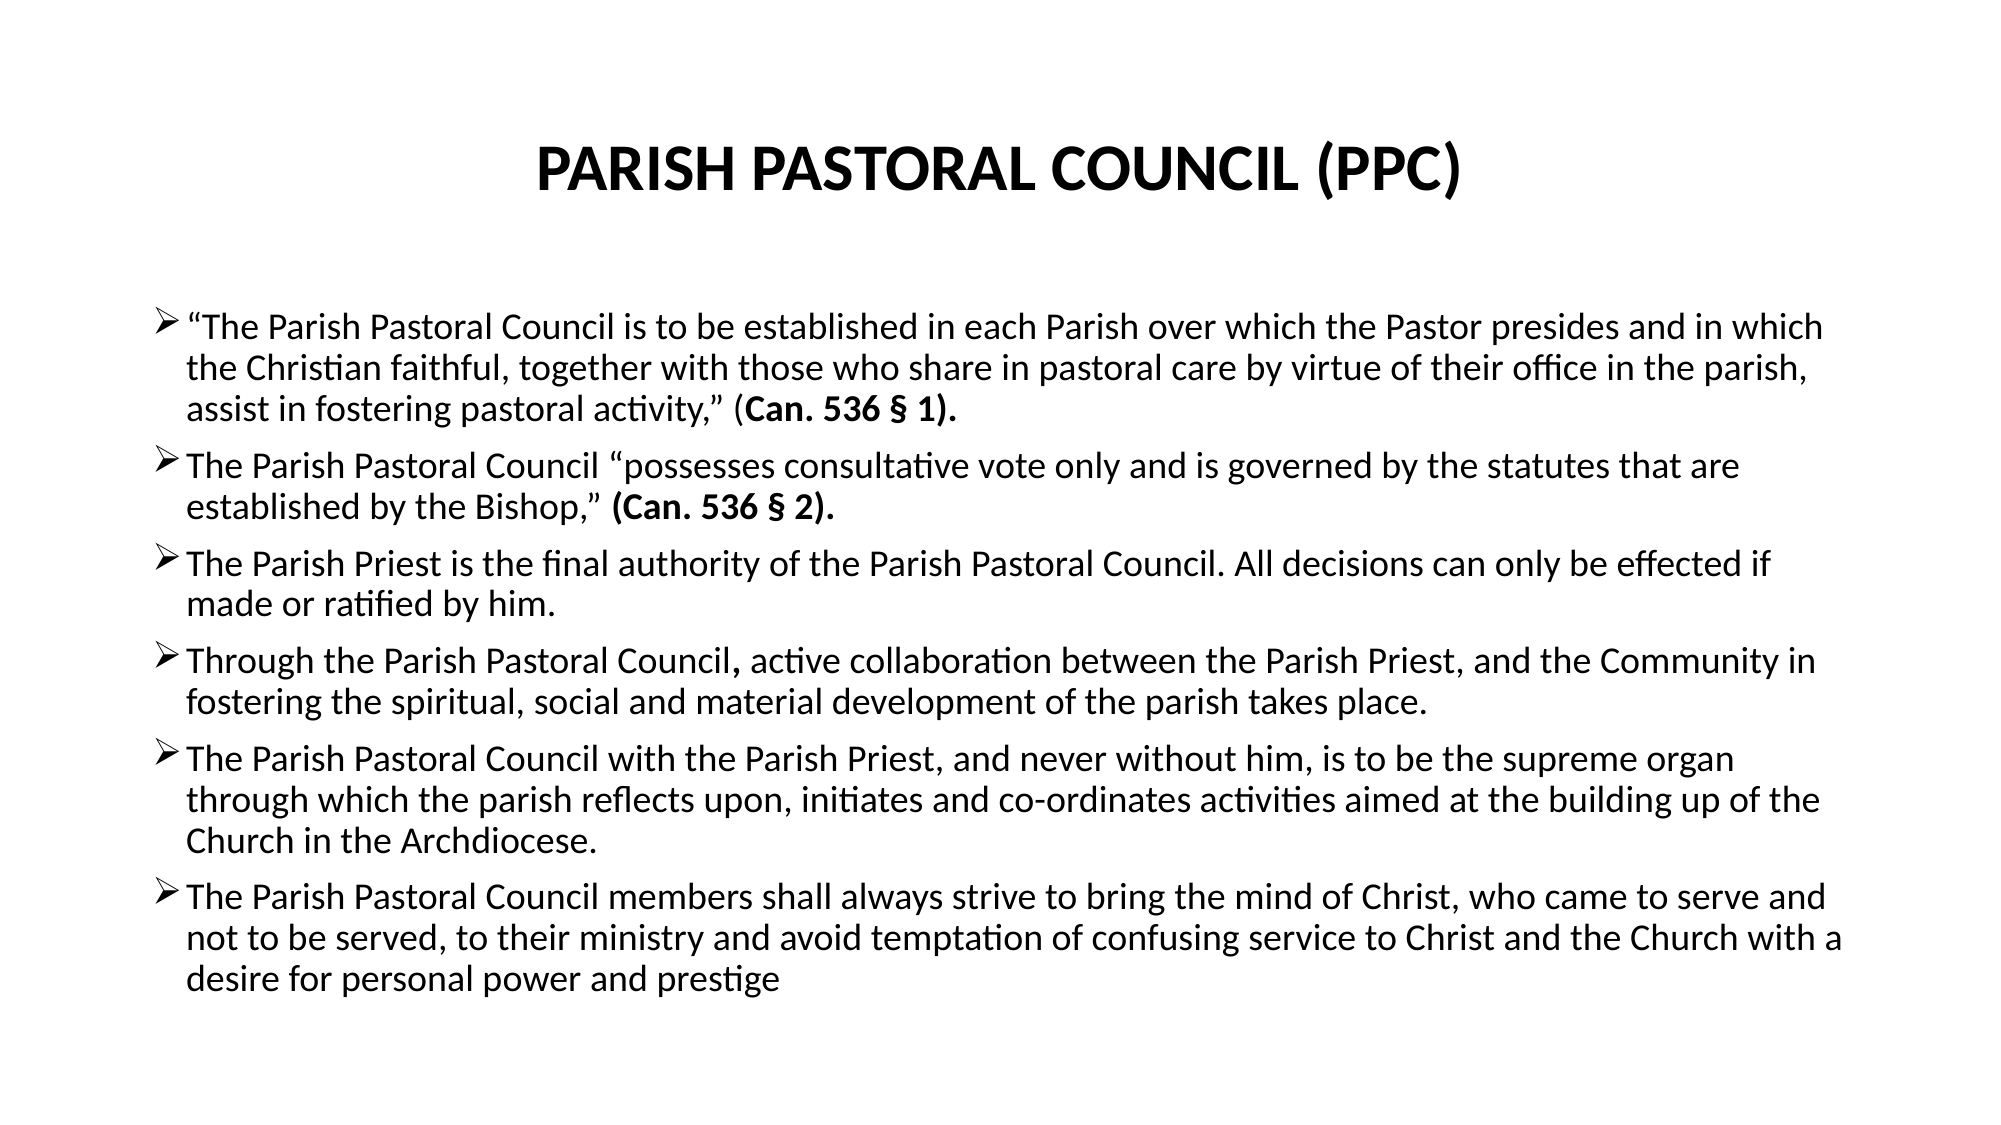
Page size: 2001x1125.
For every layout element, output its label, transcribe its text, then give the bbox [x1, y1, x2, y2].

list “The Parish Pastoral Council is to be established in each Parish over which the Pastor presides and in which the Christian faithful, together with those who share in pastoral care by virtue of their office in the parish, assist in fostering pastoral activity,” (Can. 536 § 1). The Parish Pastoral Council “possesses consultative vote only and is governed by the statutes that are established by the Bishop,” (Can. 536 § 2). The Parish Priest is the final authority of the Parish Pastoral Council. All decisions can only be effected if made or ratified by him. Through the Parish Pastoral Council, active collaboration between the Parish Priest, and the Community in fostering the spiritual, social and material development of the parish takes place. The Parish Pastoral Council with the Parish Priest, and never without him, is to be the supreme organ through which the parish reflects upon, initiates and co-ordinates activities aimed at the building up of the Church in the Archdiocese. The Parish Pastoral Council members shall always strive to bring the mind of Christ, who came to serve and not to be served, to their ministry and avoid temptation of confusing service to Christ and the Church with a desire for personal power and prestige [137, 299, 1863, 1014]
title PARISH PASTORAL COUNCIL (PPC) [137, 59, 1863, 278]
